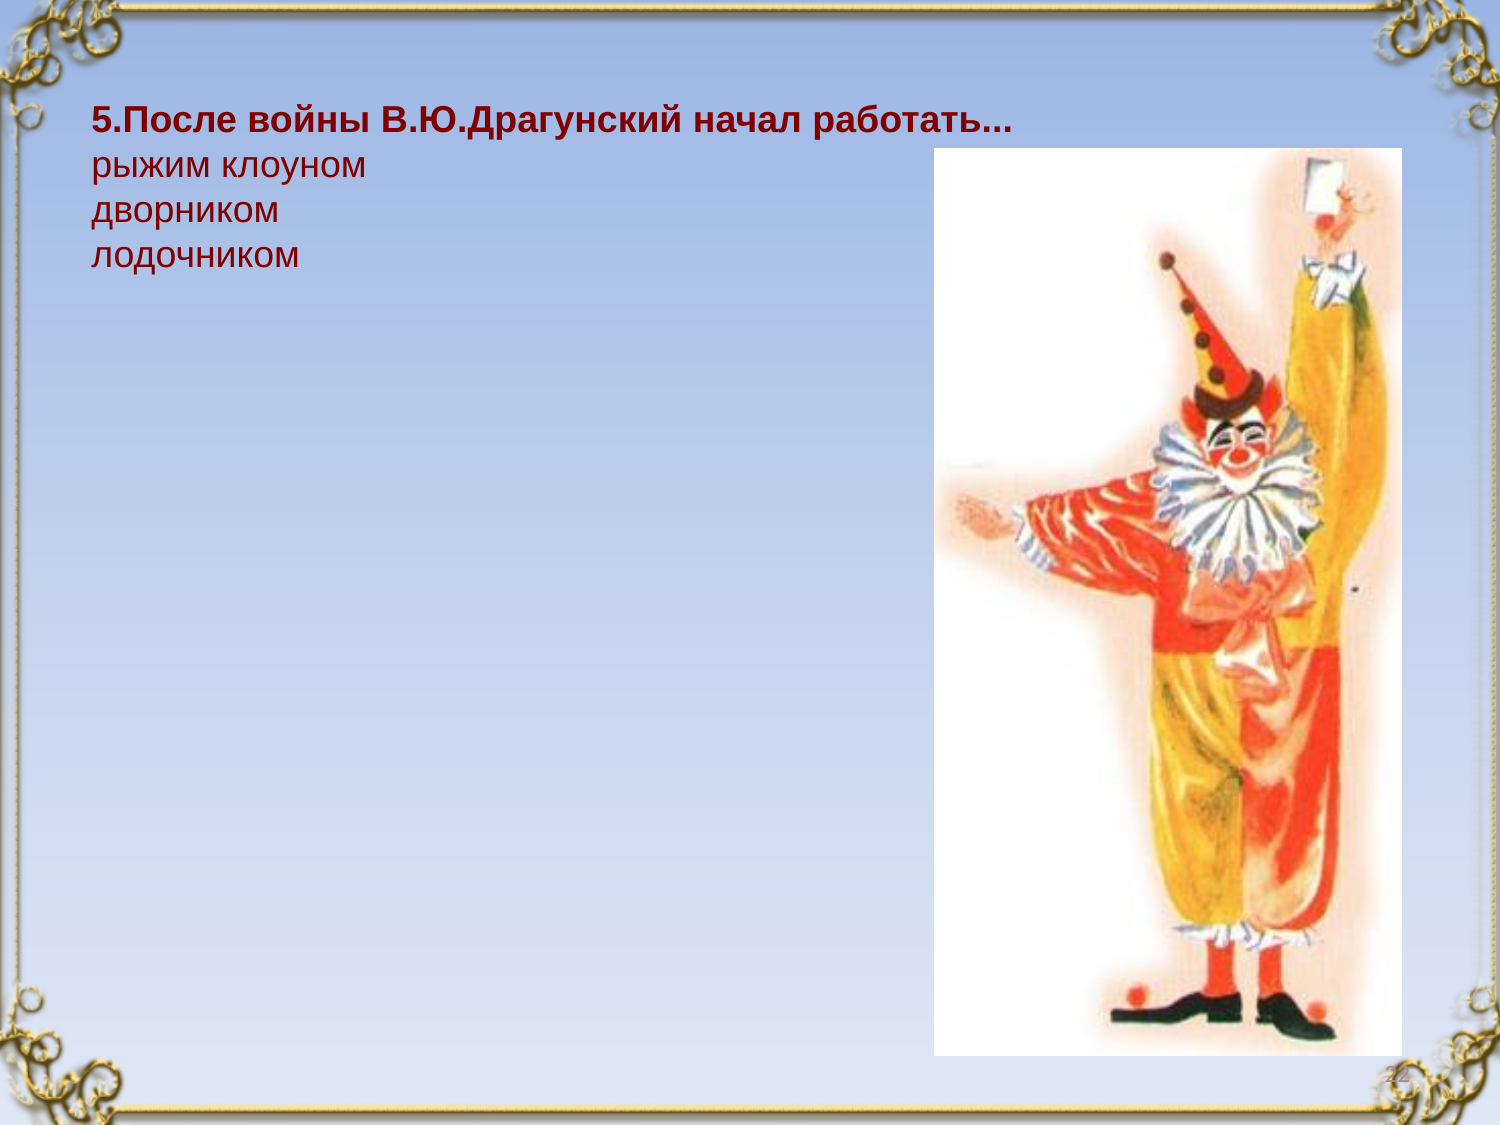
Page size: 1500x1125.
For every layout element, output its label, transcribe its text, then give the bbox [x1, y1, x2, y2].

slide_number 22 [1074, 1042, 1425, 1103]
picture [0, 0, 1500, 1125]
text_box 5.После войны В.Ю.Драгунский начал работать... рыжим клоуном дворником лодочником [76, 42, 1365, 418]
